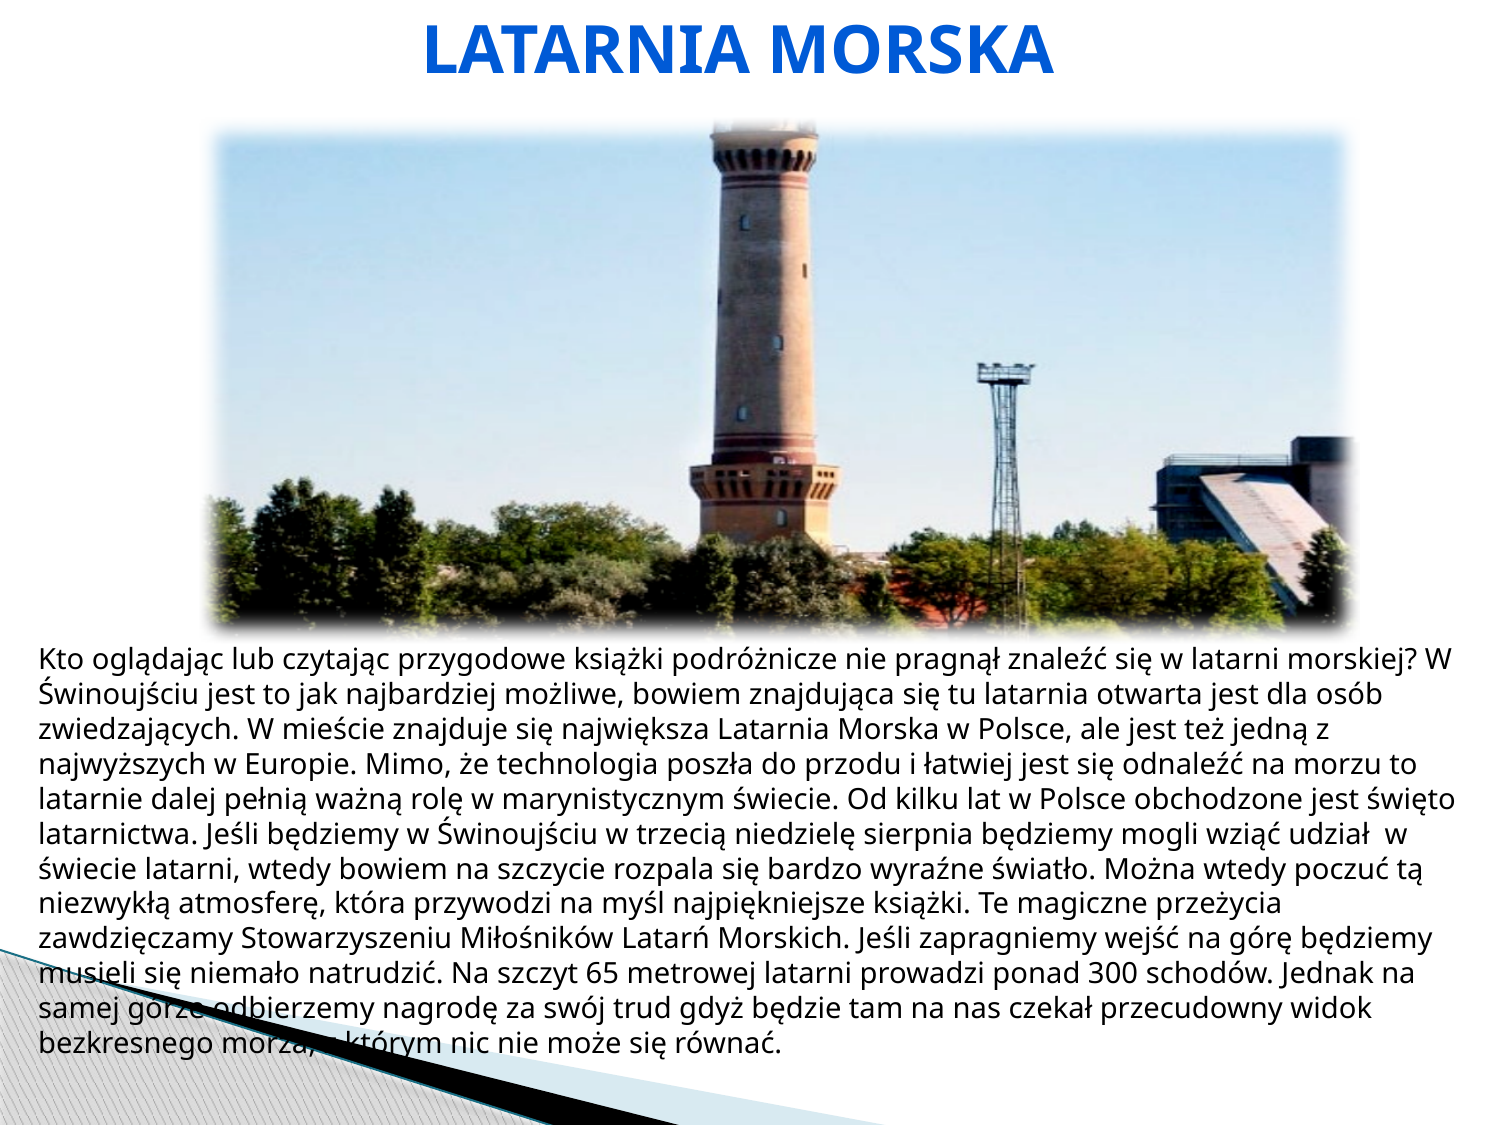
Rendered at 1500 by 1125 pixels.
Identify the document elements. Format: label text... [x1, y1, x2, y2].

picture [198, 116, 1360, 645]
text_box Kto oglądając lub czytając przygodowe książki podróżnicze nie pragnął znaleźć się w latarni morskiej? W Świnoujściu jest to jak najbardziej możliwe, bowiem znajdująca się tu latarnia otwarta jest dla osób zwiedzających. W mieście znajduje się największa Latarnia Morska w Polsce, ale jest też jedną z najwyższych w Europie. Mimo, że technologia poszła do przodu i łatwiej jest się odnaleźć na morzu to latarnie dalej pełnią ważną rolę w marynistycznym świecie. Od kilku lat w Polsce obchodzone jest święto latarnictwa. Jeśli będziemy w Świnoujściu w trzecią niedzielę sierpnia będziemy mogli wziąć udział w świecie latarni, wtedy bowiem na szczycie rozpala się bardzo wyraźne światło. Można wtedy poczuć tą niezwykłą atmosferę, która przywodzi na myśl najpiękniejsze książki. Te magiczne przeżycia zawdzięczamy Stowarzyszeniu Miłośników Latarń Morskich. Jeśli zapragniemy wejść na górę będziemy musieli się niemało natrudzić. Na szczyt 65 metrowej latarni prowadzi ponad 300 schodów. Jednak na samej górze odbierzemy nagrodę za swój trud gdyż będzie tam na nas czekał przecudowny widok bezkresnego morza, z którym nic nie może się równać. [23, 632, 1500, 1068]
text_box Latarnia morska [46, 0, 1430, 95]
